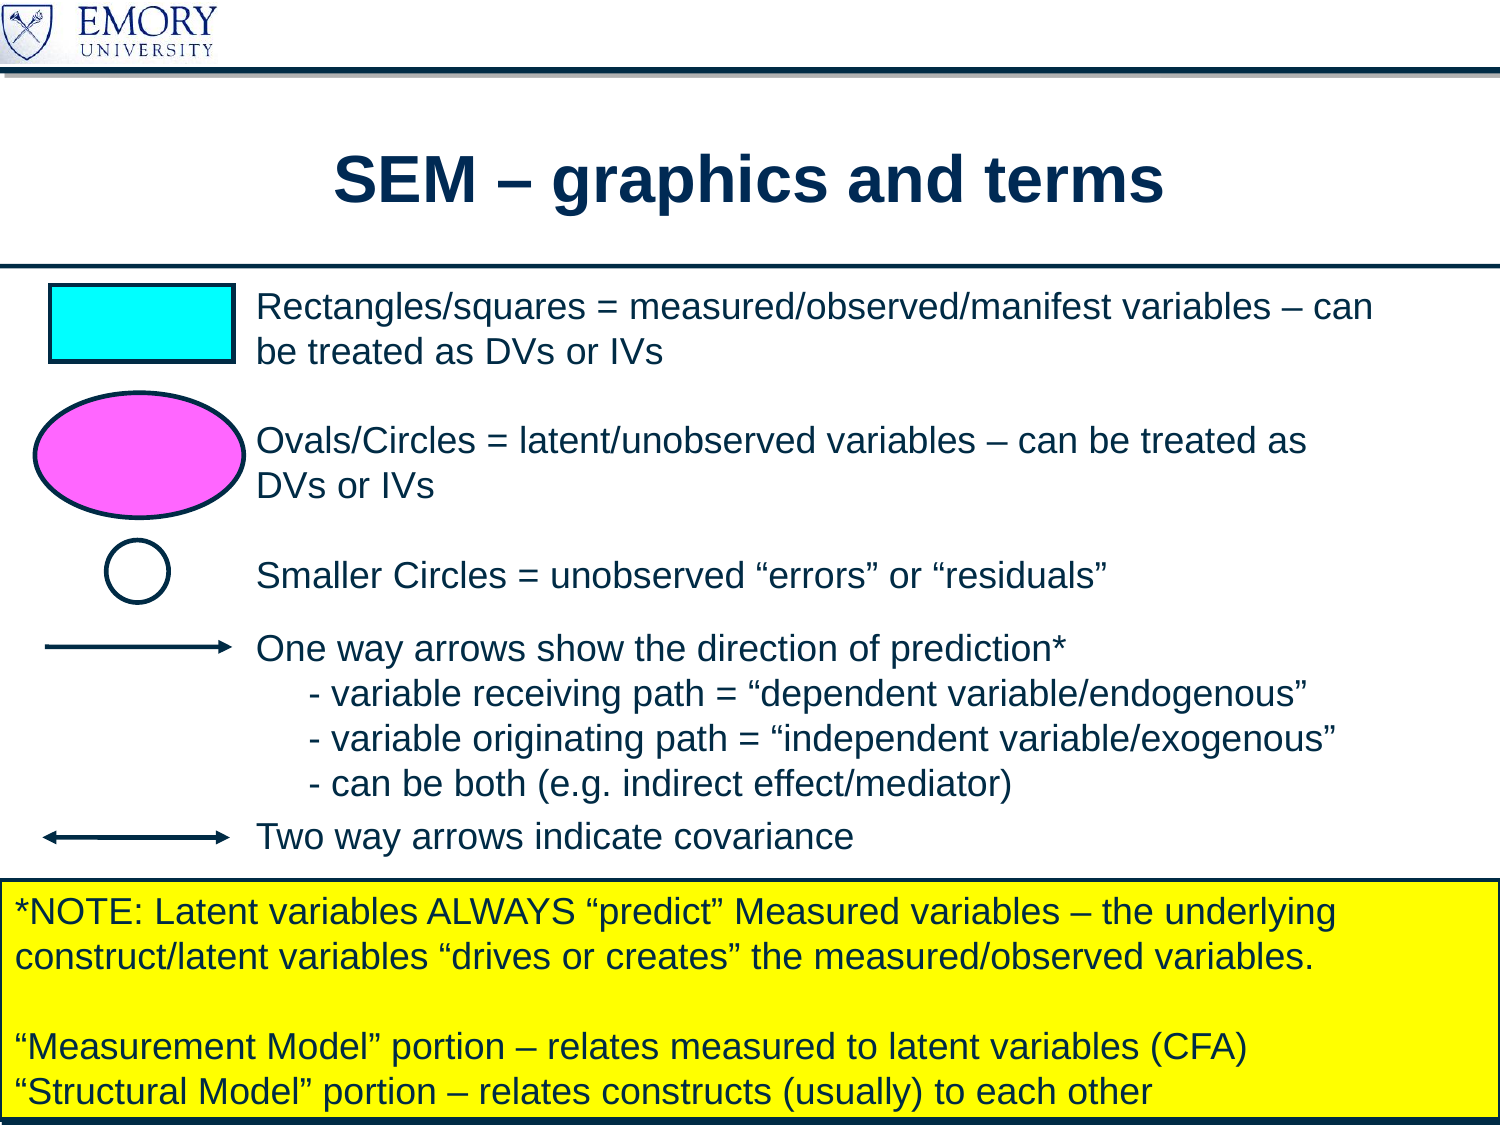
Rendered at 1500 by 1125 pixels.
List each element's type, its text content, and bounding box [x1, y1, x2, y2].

text_box One way arrows show the direction of prediction* - variable receiving path = “dependent variable/endogenous” - variable originating path = “independent variable/exogenous” - can be both (e.g. indirect effect/mediator) [241, 616, 1393, 805]
text_box [34, 392, 241, 518]
text_box [44, 640, 233, 654]
text_box Smaller Circles = unobserved “errors” or “residuals” [241, 543, 1393, 603]
text_box [42, 831, 230, 844]
text_box Rectangles/squares = measured/observed/manifest variables – can be treated as DVs or IVs [241, 274, 1393, 380]
text_box *NOTE: Latent variables ALWAYS “predict” Measured variables – the underlying construct/latent variables “drives or creates” the measured/observed variables. “Measurement Model” portion – relates measured to latent variables (CFA) “Structural Model” portion – relates constructs (usually) to each other [0, 879, 1500, 1120]
text_box [50, 285, 234, 362]
text_box Ovals/Circles = latent/unobserved variables – can be treated as DVs or IVs [241, 408, 1393, 513]
text_box [106, 540, 169, 603]
text_box Two way arrows indicate covariance [241, 805, 1393, 865]
picture [0, 2, 218, 64]
title SEM – graphics and terms [37, 97, 1463, 268]
